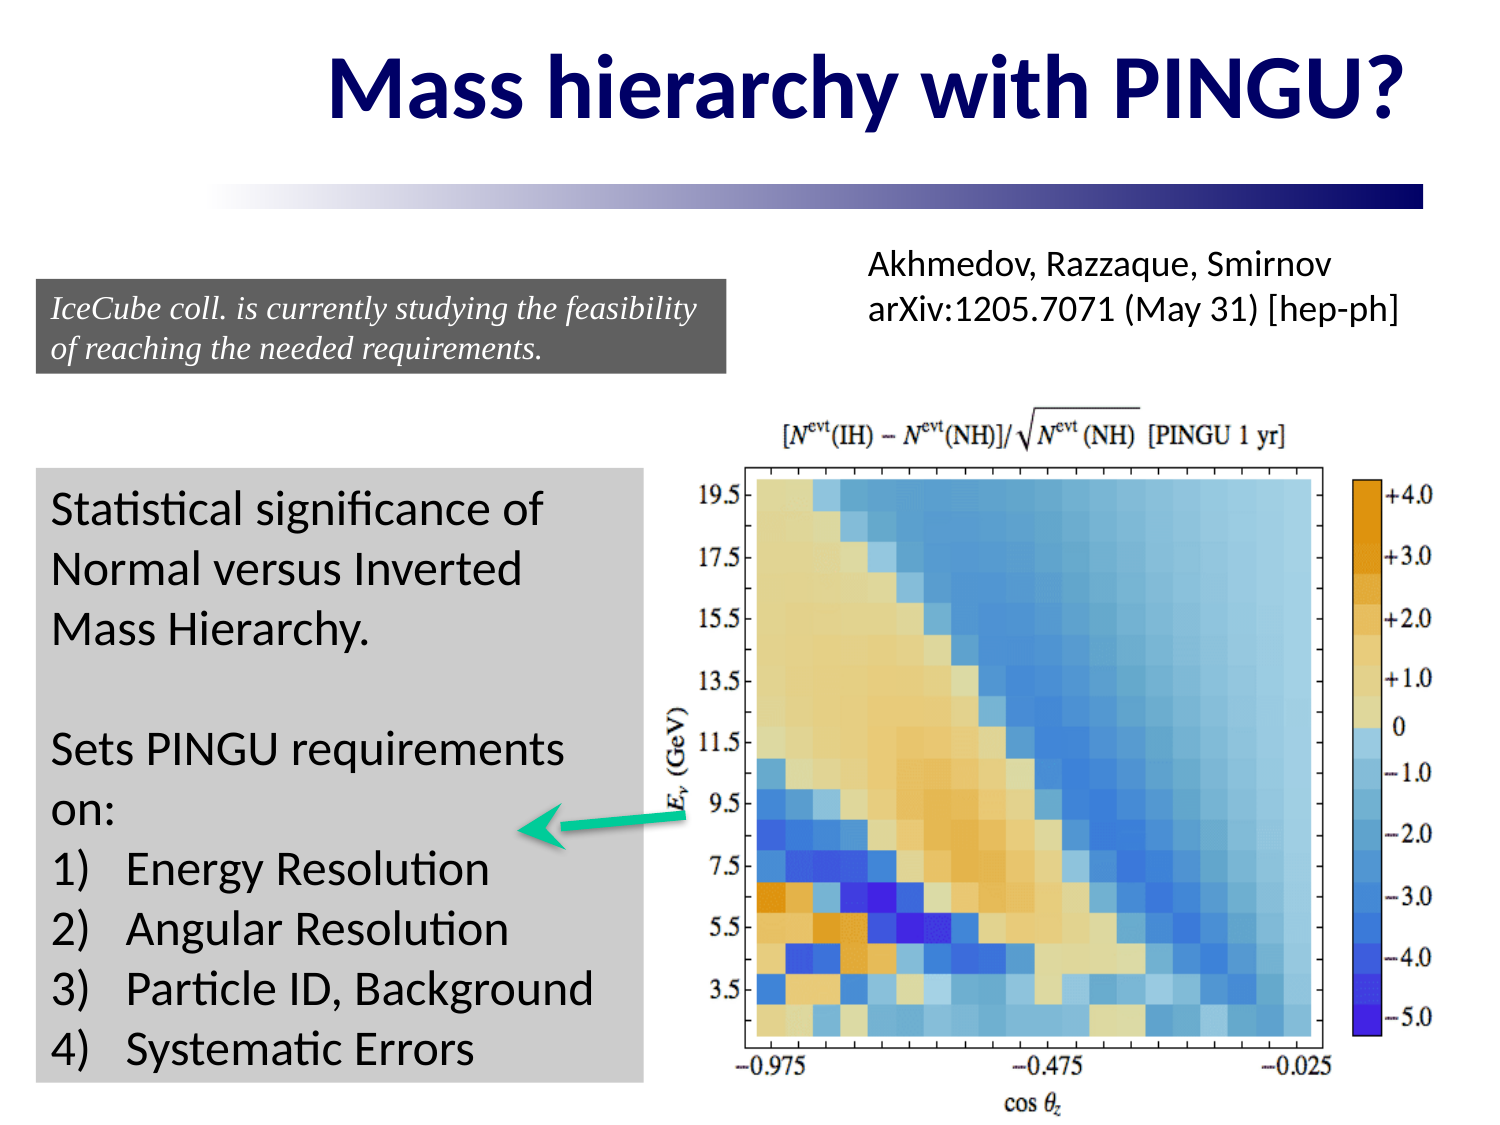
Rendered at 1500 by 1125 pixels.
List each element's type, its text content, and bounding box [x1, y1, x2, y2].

picture [616, 396, 1484, 1125]
text_box Akhmedov, Razzaque, Smirnov arXiv:1205.7071 (May 31) [hep-ph] [853, 231, 1415, 337]
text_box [516, 814, 686, 831]
text_box Statistical significance of Normal versus Inverted Mass Hierarchy. Sets PINGU requirements on: Energy Resolution Angular Resolution Particle ID, Background Systematic Errors [35, 467, 611, 1083]
title Mass hierarchy with PINGU? [77, 42, 1424, 231]
text_box IceCube coll. is currently studying the feasibility of reaching the needed requirements. [35, 278, 727, 374]
